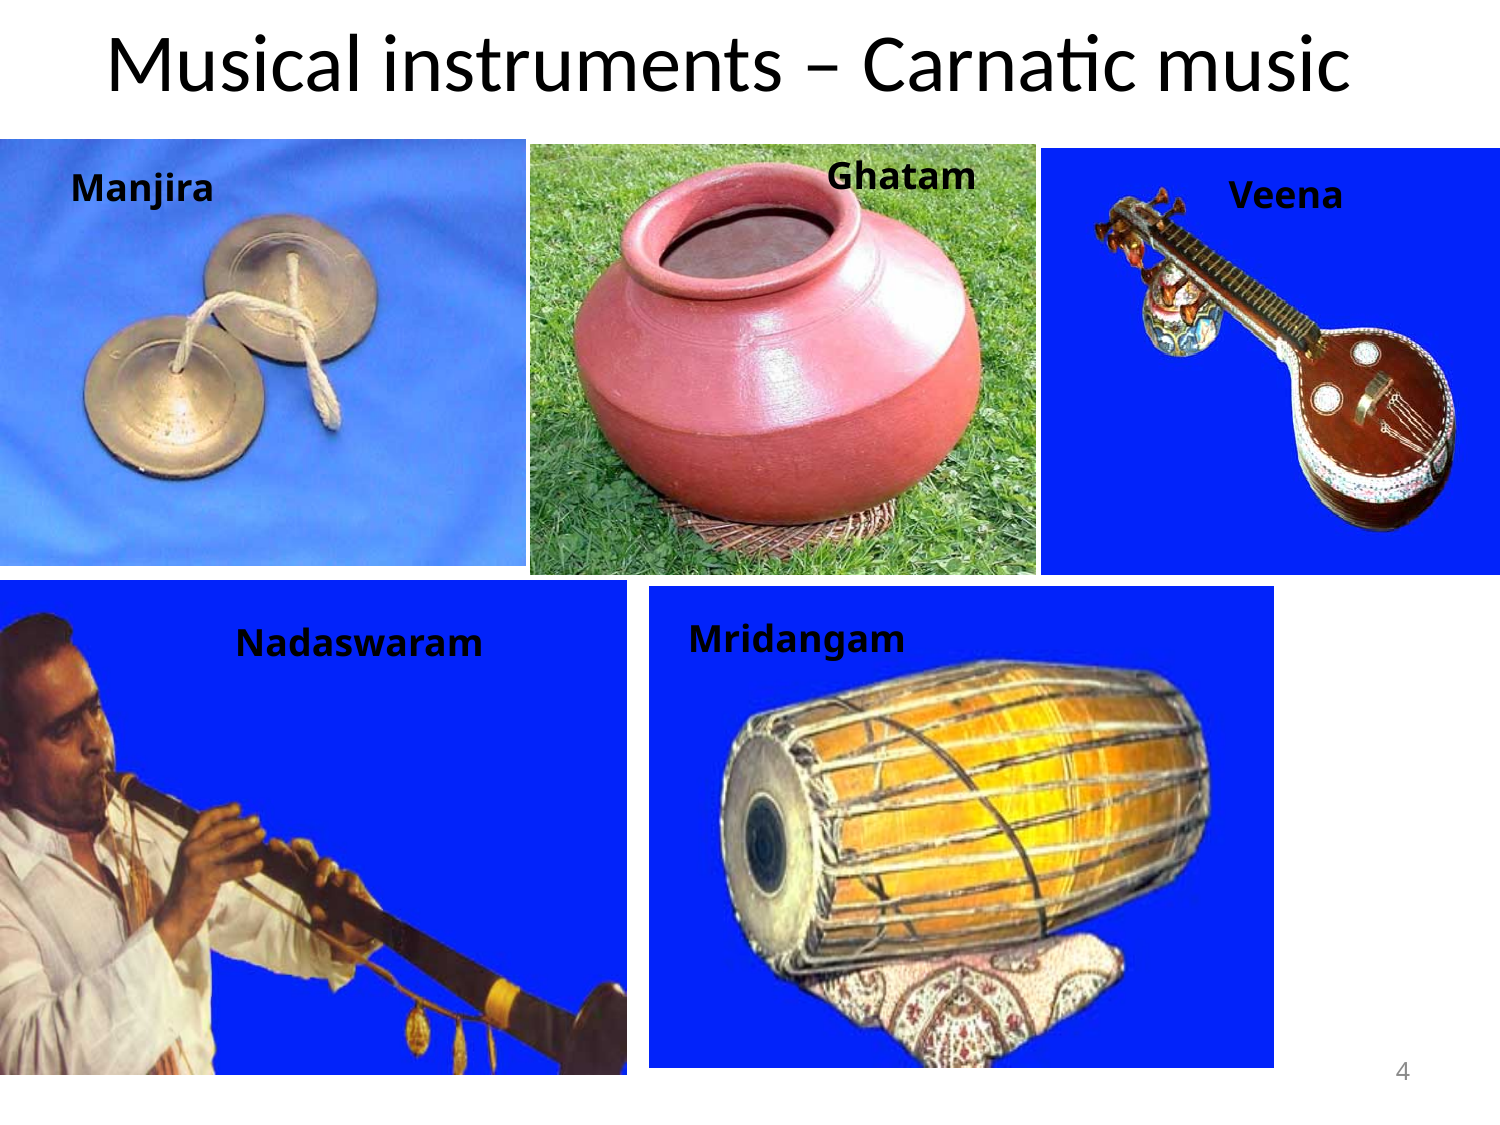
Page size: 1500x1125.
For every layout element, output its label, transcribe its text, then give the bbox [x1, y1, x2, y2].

title Musical instruments – Carnatic music [54, 0, 1404, 116]
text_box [648, 586, 1275, 1068]
picture [529, 144, 1036, 575]
picture [0, 580, 627, 1075]
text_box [1041, 148, 1500, 576]
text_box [0, 139, 526, 566]
slide_number 4 [1074, 1042, 1425, 1103]
